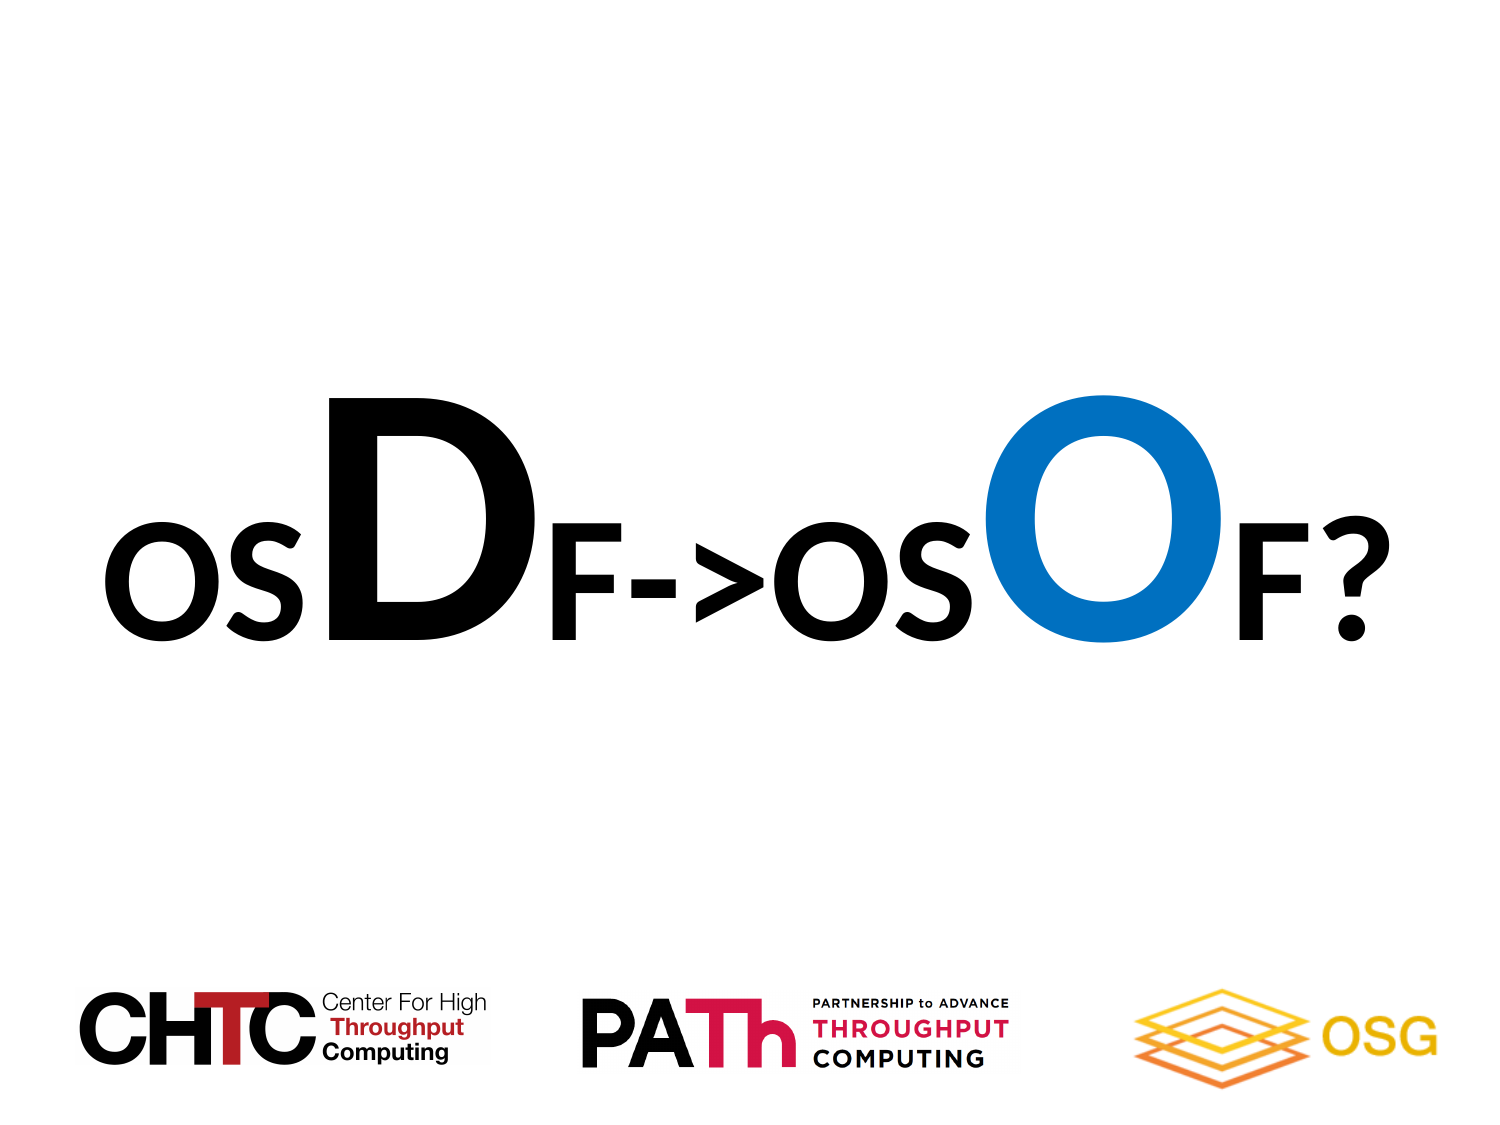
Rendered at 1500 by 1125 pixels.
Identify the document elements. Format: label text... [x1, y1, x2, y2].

picture [1132, 969, 1443, 1105]
picture [577, 990, 1021, 1074]
picture [75, 987, 491, 1065]
title OSDF->OSOF? [75, 45, 1425, 938]
